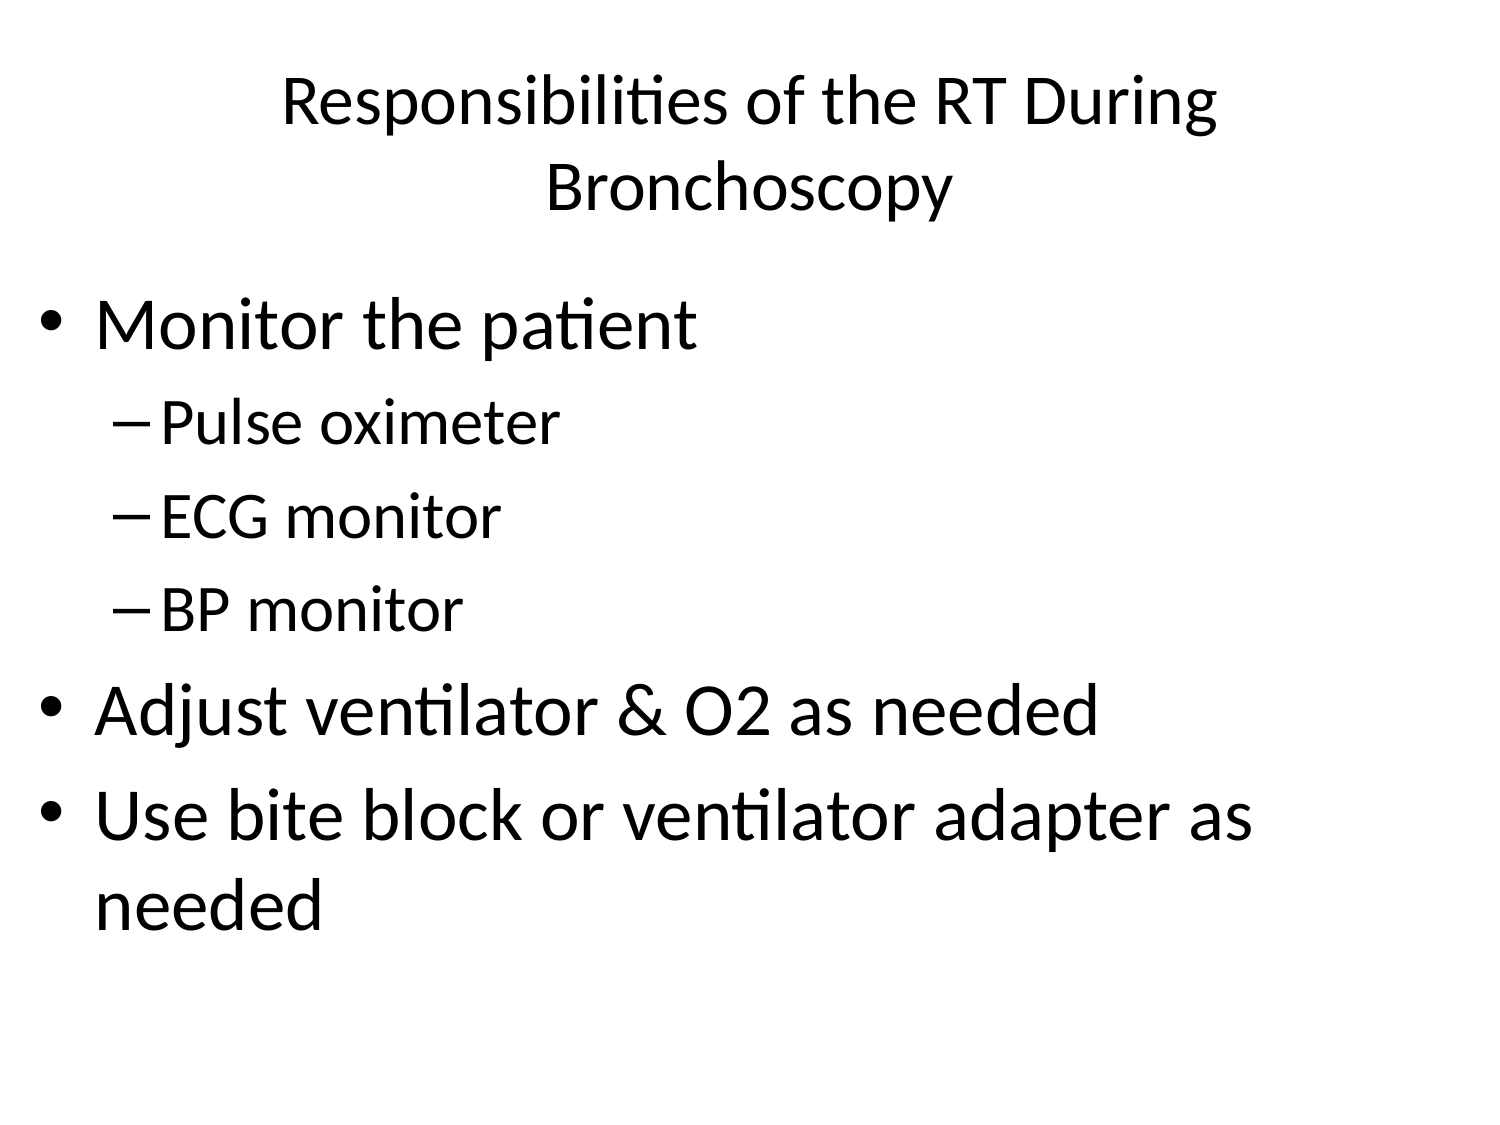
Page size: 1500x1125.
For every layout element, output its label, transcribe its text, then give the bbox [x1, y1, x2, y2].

list Monitor the patient Pulse oximeter ECG monitor BP monitor Adjust ventilator & O2 as needed Use bite block or ventilator adapter as needed [23, 267, 1349, 955]
title Responsibilities of the RT During Bronchoscopy [75, 45, 1425, 233]
